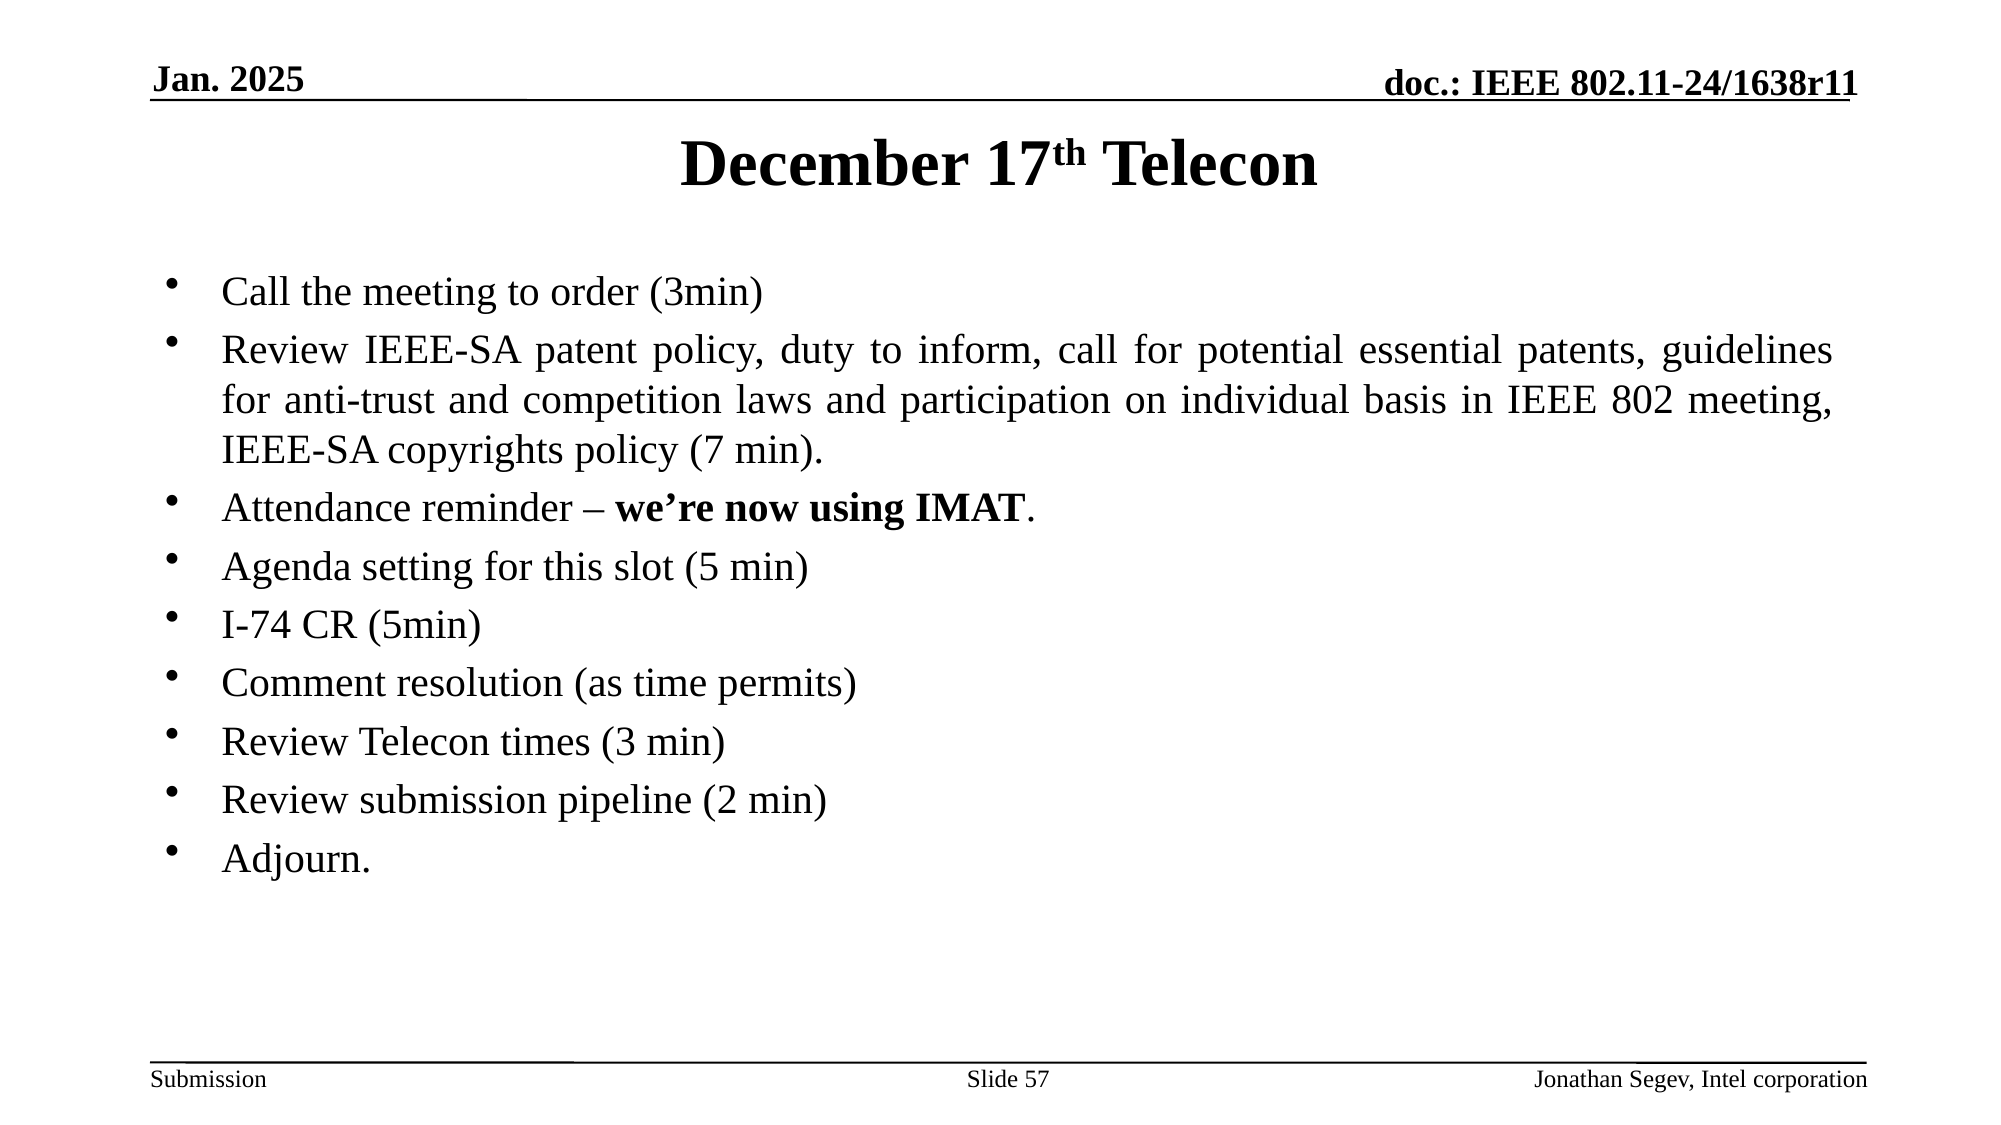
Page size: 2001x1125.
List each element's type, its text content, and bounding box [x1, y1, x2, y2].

list Call the meeting to order (3min) Review IEEE-SA patent policy, duty to inform, call for potential essential patents, guidelines for anti-trust and competition laws and participation on individual basis in IEEE 802 meeting, IEEE-SA copyrights policy (7 min). Attendance reminder – we’re now using IMAT. Agenda setting for this slot (5 min) I-74 CR (5min) Comment resolution (as time permits) Review Telecon times (3 min) Review submission pipeline (2 min) Adjourn. [149, 255, 1850, 1048]
title December 17th Telecon [149, 112, 1850, 205]
slide_number Slide 57 [950, 1061, 1067, 1123]
footer Jonathan Segev, Intel corporation [1171, 1061, 1869, 1093]
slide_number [152, 54, 563, 100]
